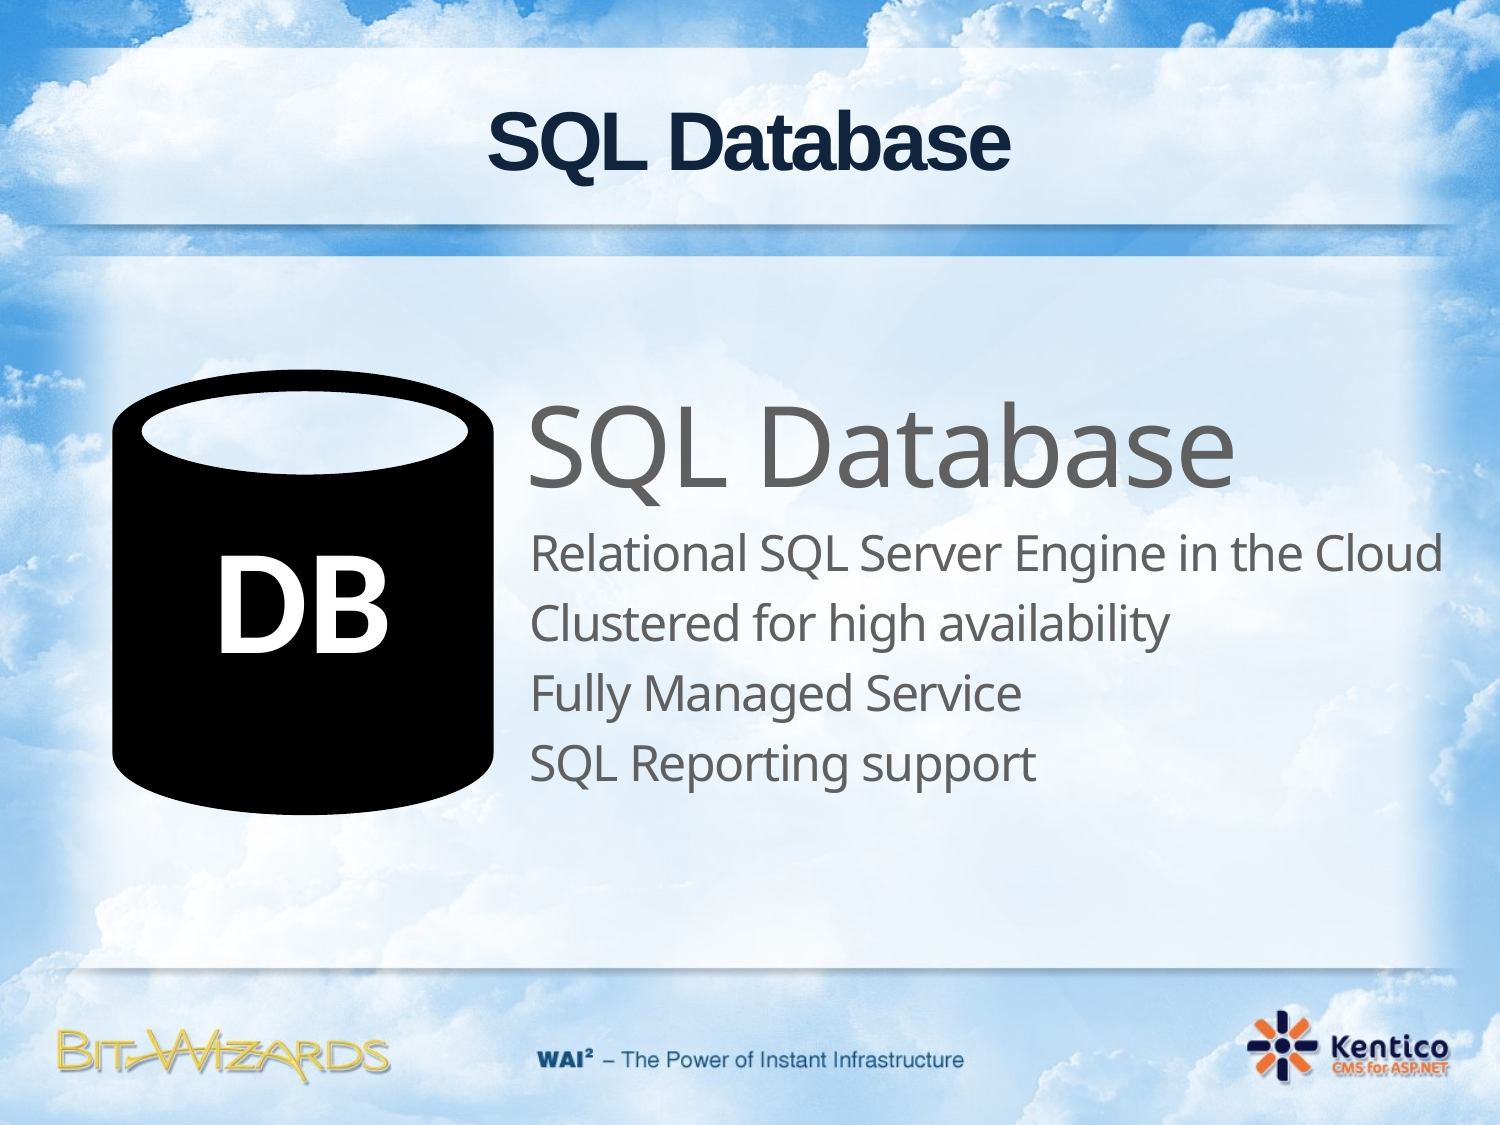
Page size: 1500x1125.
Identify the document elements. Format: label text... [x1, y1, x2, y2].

title SQL Database [125, 62, 1375, 213]
text_box Relational SQL Server Engine in the Cloud Clustered for high availability Fully Managed Service SQL Reporting support [528, 521, 1500, 792]
text_box SQL Database [525, 390, 1500, 512]
text_box DB [110, 367, 496, 818]
picture [0, 0, 1500, 1125]
